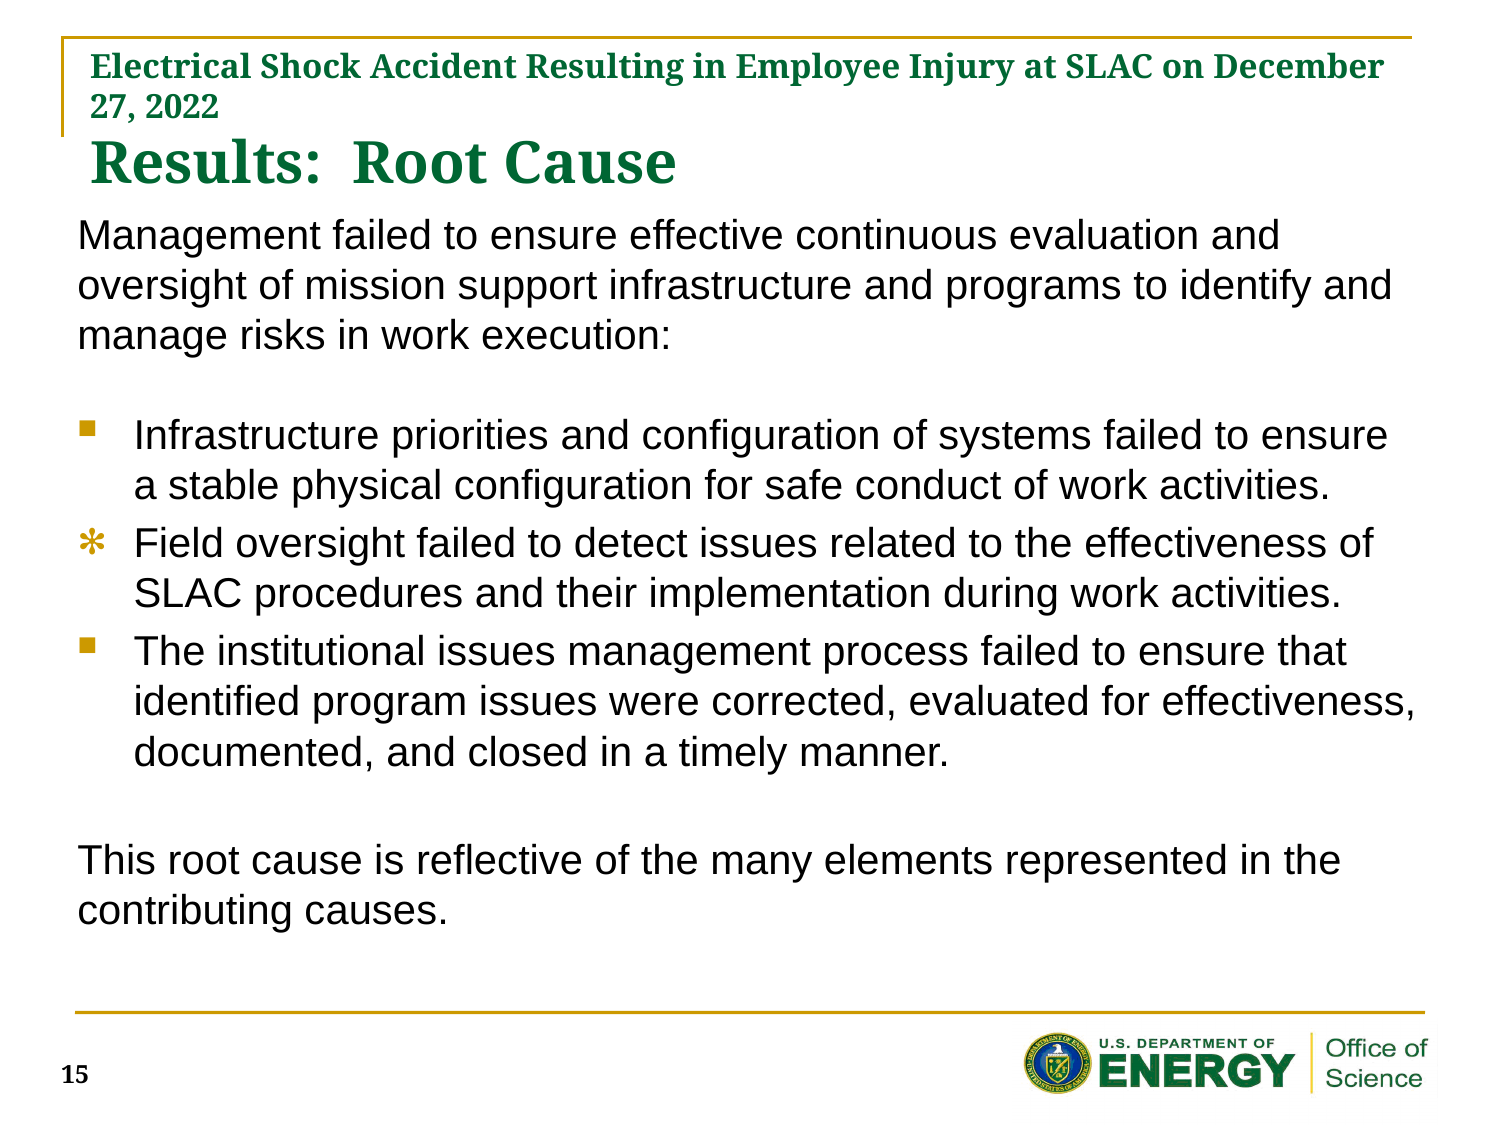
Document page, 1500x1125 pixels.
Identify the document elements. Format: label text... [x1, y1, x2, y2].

text_box Management failed to ensure effective continuous evaluation and oversight of mission support infrastructure and programs to identify and manage risks in work execution: Infrastructure priorities and configuration of systems failed to ensure a stable physical configuration for safe conduct of work activities. Field oversight failed to detect issues related to the effectiveness of SLAC procedures and their implementation during work activities. The institutional issues management process failed to ensure that identified program issues were corrected, evaluated for effectiveness, documented, and closed in a timely manner. This root cause is reflective of the many elements represented in the contributing causes. [62, 200, 1438, 940]
slide_number 15 [0, 1024, 151, 1101]
title Electrical Shock Accident Resulting in Employee Injury at SLAC on December 27, 2022 Results: Root Cause [74, 37, 1426, 151]
